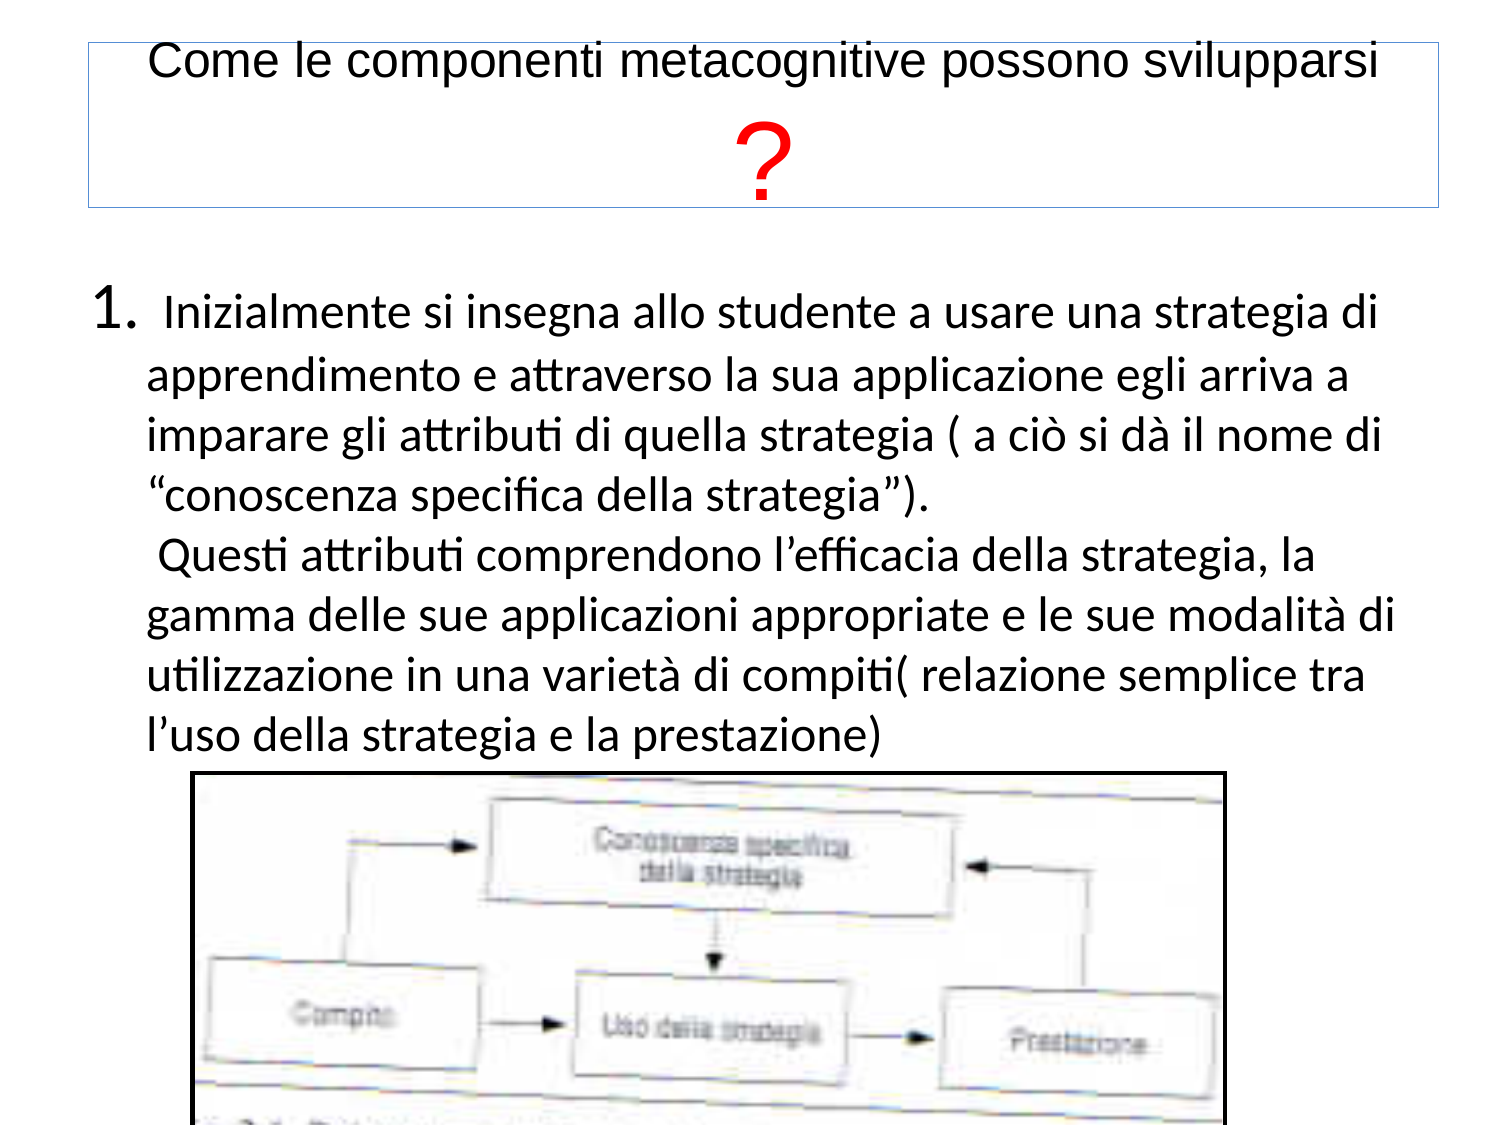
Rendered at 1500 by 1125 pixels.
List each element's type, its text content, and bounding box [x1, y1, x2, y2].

text_box 1. Inizialmente si insegna allo studente a usare una strategia di apprendimento e attraverso la sua applicazione egli arriva a imparare gli attributi di quella strategia ( a ciò si dà il nome di “conoscenza specifica della strategia”). Questi attributi comprendono l’efficacia della strategia, la gamma delle sue applicazioni appropriate e le sue modalità di utilizzazione in una varietà di compiti( relazione semplice tra l’uso della strategia e la prestazione) [75, 184, 1425, 1071]
picture [194, 774, 1223, 1125]
text_box Come le componenti metacognitive possono svilupparsi ? [88, 42, 1439, 208]
